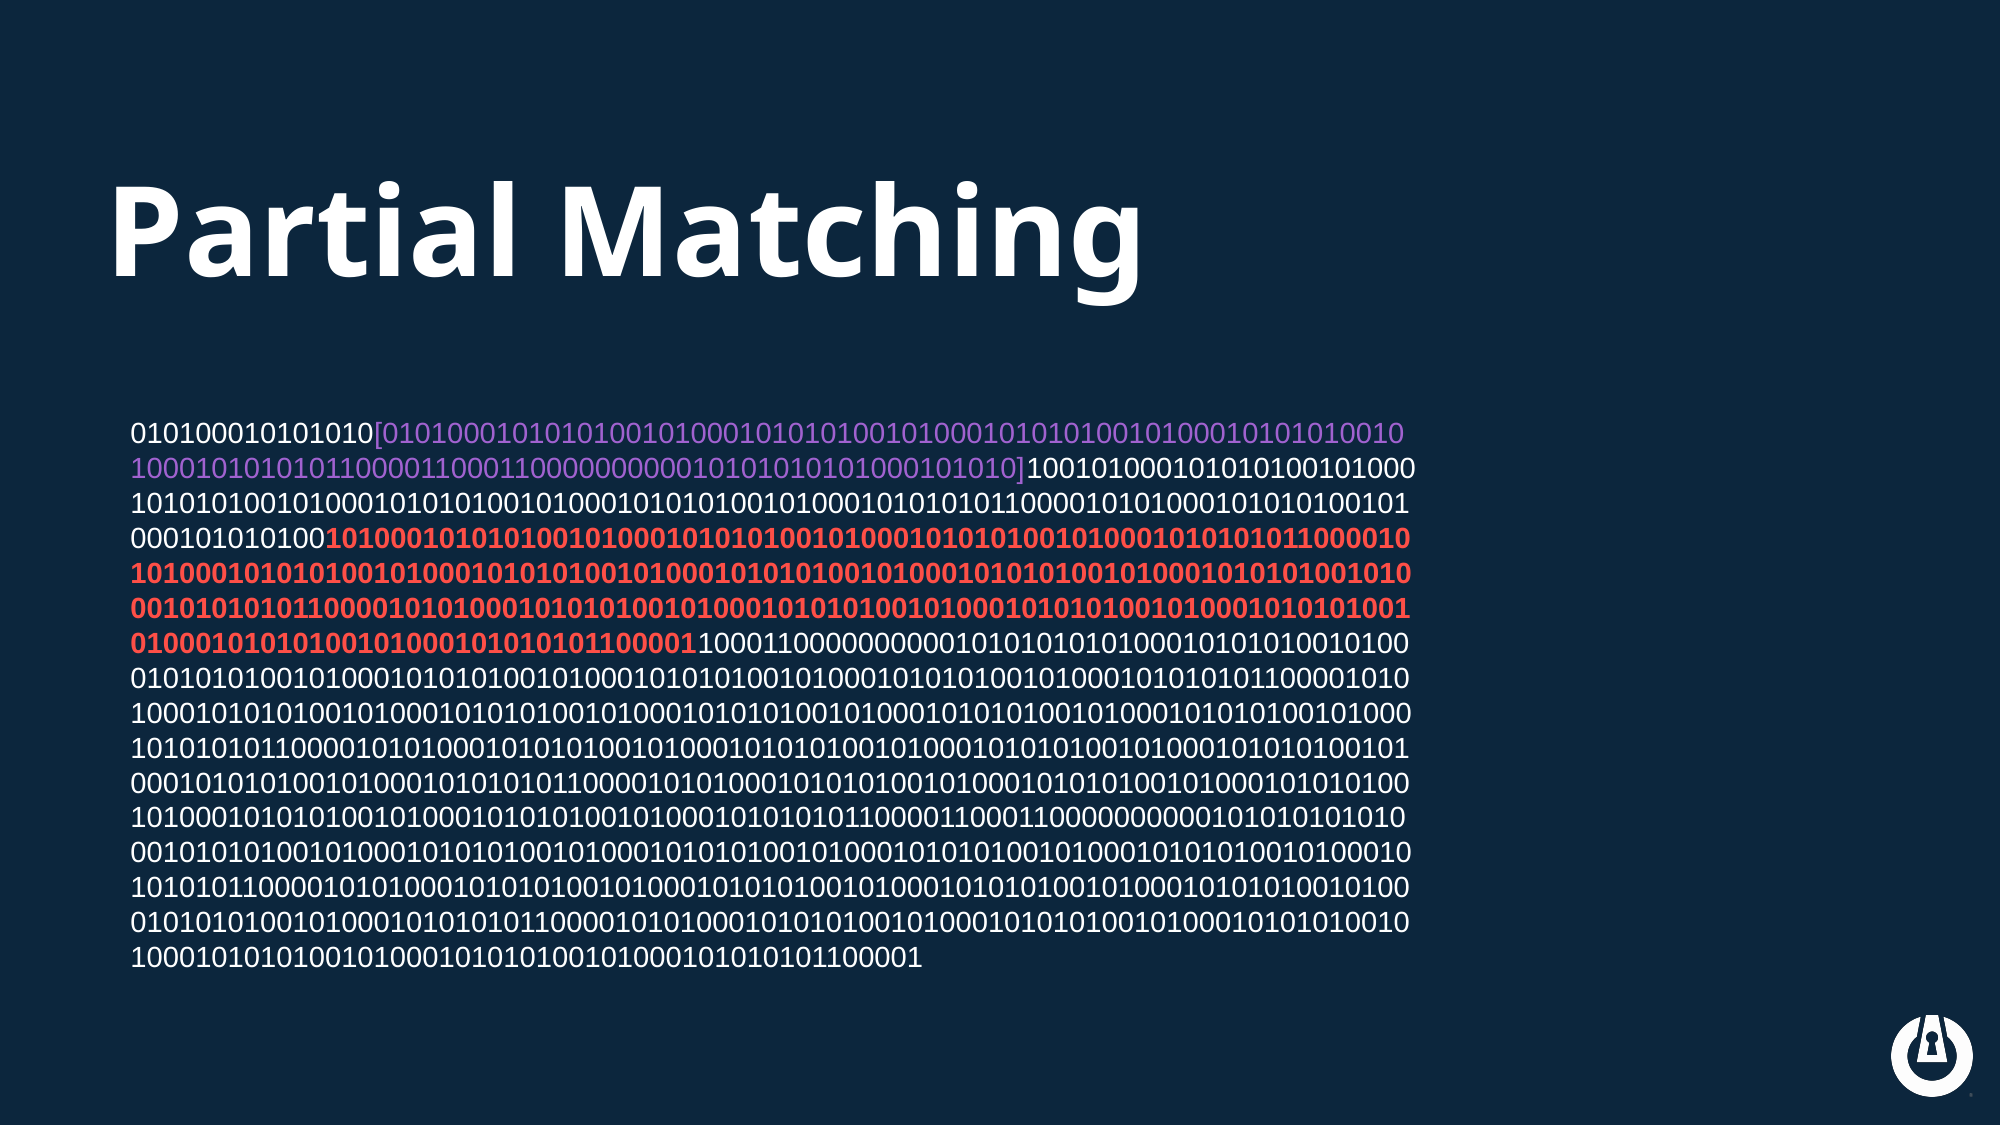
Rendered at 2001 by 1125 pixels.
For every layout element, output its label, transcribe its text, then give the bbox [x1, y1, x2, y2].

picture [1891, 1015, 1973, 1097]
title Partial Matching [90, 50, 1539, 422]
text_box 010100010101010[0101000101010100101000101010100101000101010100101000101010100101000101010101100001100011000000000010101010101000101010]10010100010101010010100010101010010100010101010010100010101010010100010101010110000101010001010101001010001010101001010001010101001010001010101001010001010101001010001010101011000010101000101010100101000101010100101000101010100101000101010100101000101010100101000101010101100001010100010101010010100010101010010100010101010010100010101010010100010101010010100010101010110000110001100000000001010101010100010101010010100010101010010100010101010010100010101010010100010101010010100010101010110000101010001010101001010001010101001010001010101001010001010101001010001010101001010001010101011000010101000101010100101000101010100101000101010100101000101010100101000101010100101000101010101100001010100010101010010100010101010010100010101010010100010101010010100010101010010100010101010110000110001100000000001010101010100010101010010100010101010010100010101010010100010101010010100010101010010100010101010110000101010001010101001010001010101001010001010101001010001010101001010001010101001010001010101011000010101000101010100101000101010100101000101010100101000101010100101000101010100101000101010101100001 [115, 406, 1434, 1121]
